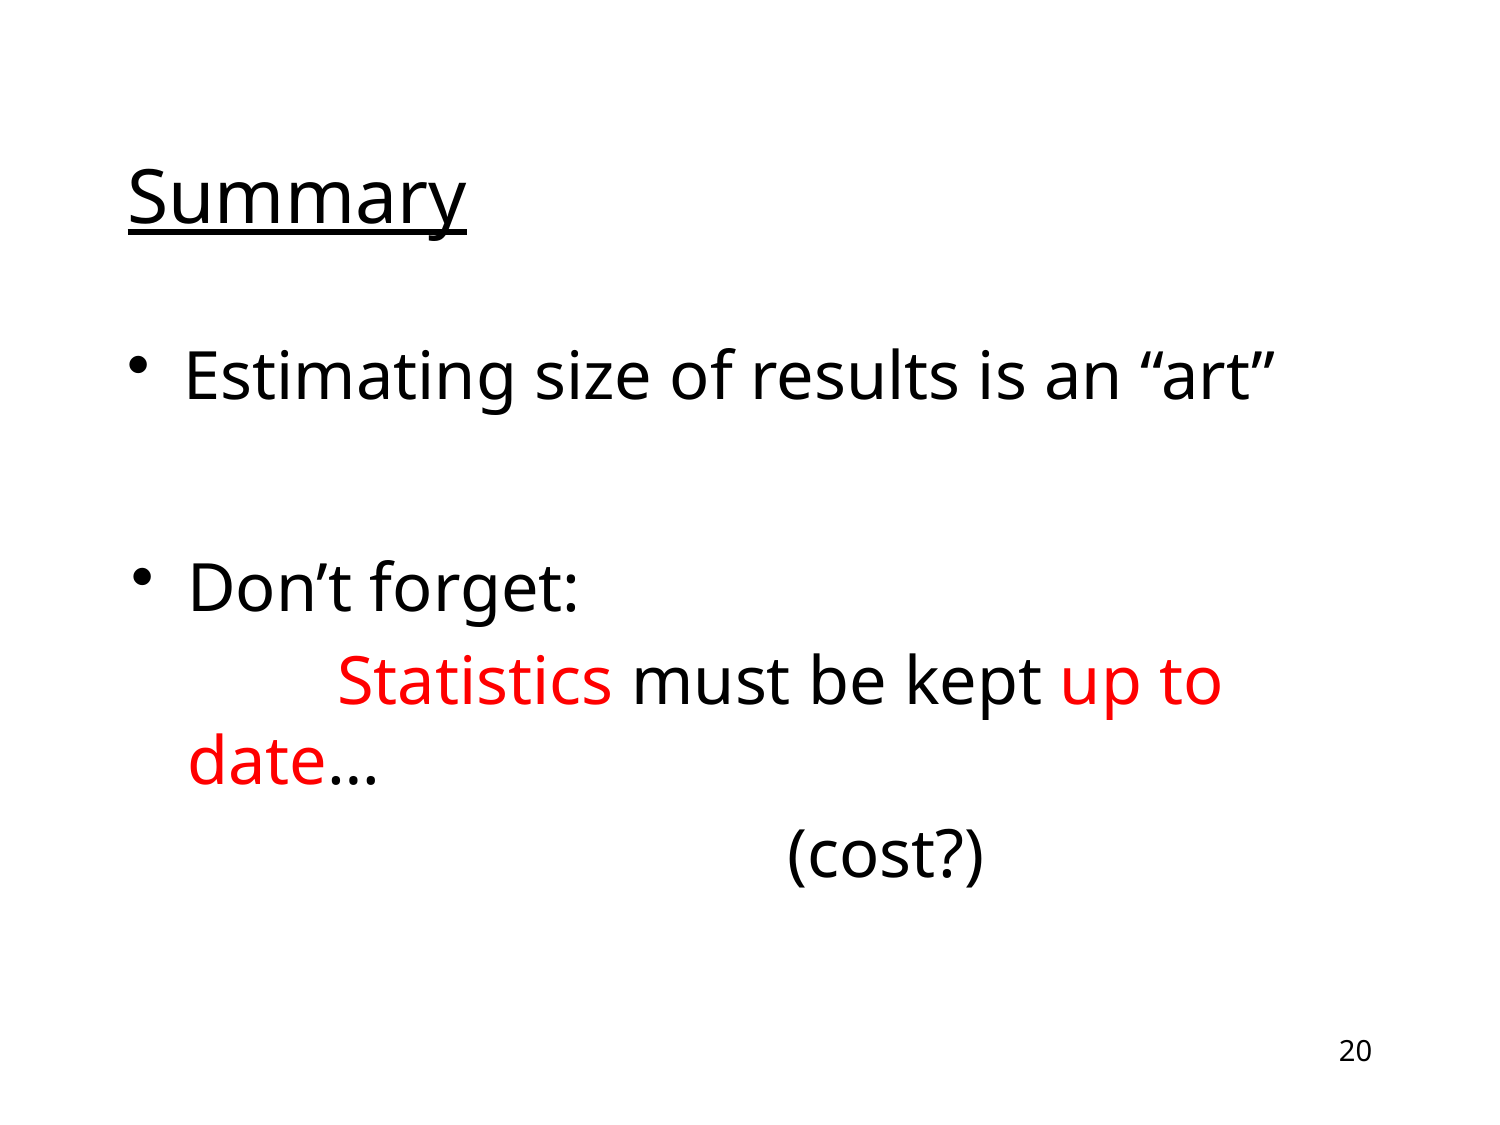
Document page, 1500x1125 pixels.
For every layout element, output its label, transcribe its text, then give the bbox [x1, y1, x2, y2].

list Estimating size of results is an “art” [112, 324, 1388, 1000]
slide_number 20 [1074, 1024, 1388, 1101]
title Summary [112, 99, 1388, 288]
text_box Don’t forget: Statistics must be kept up to date… (cost?) [116, 536, 1392, 864]
